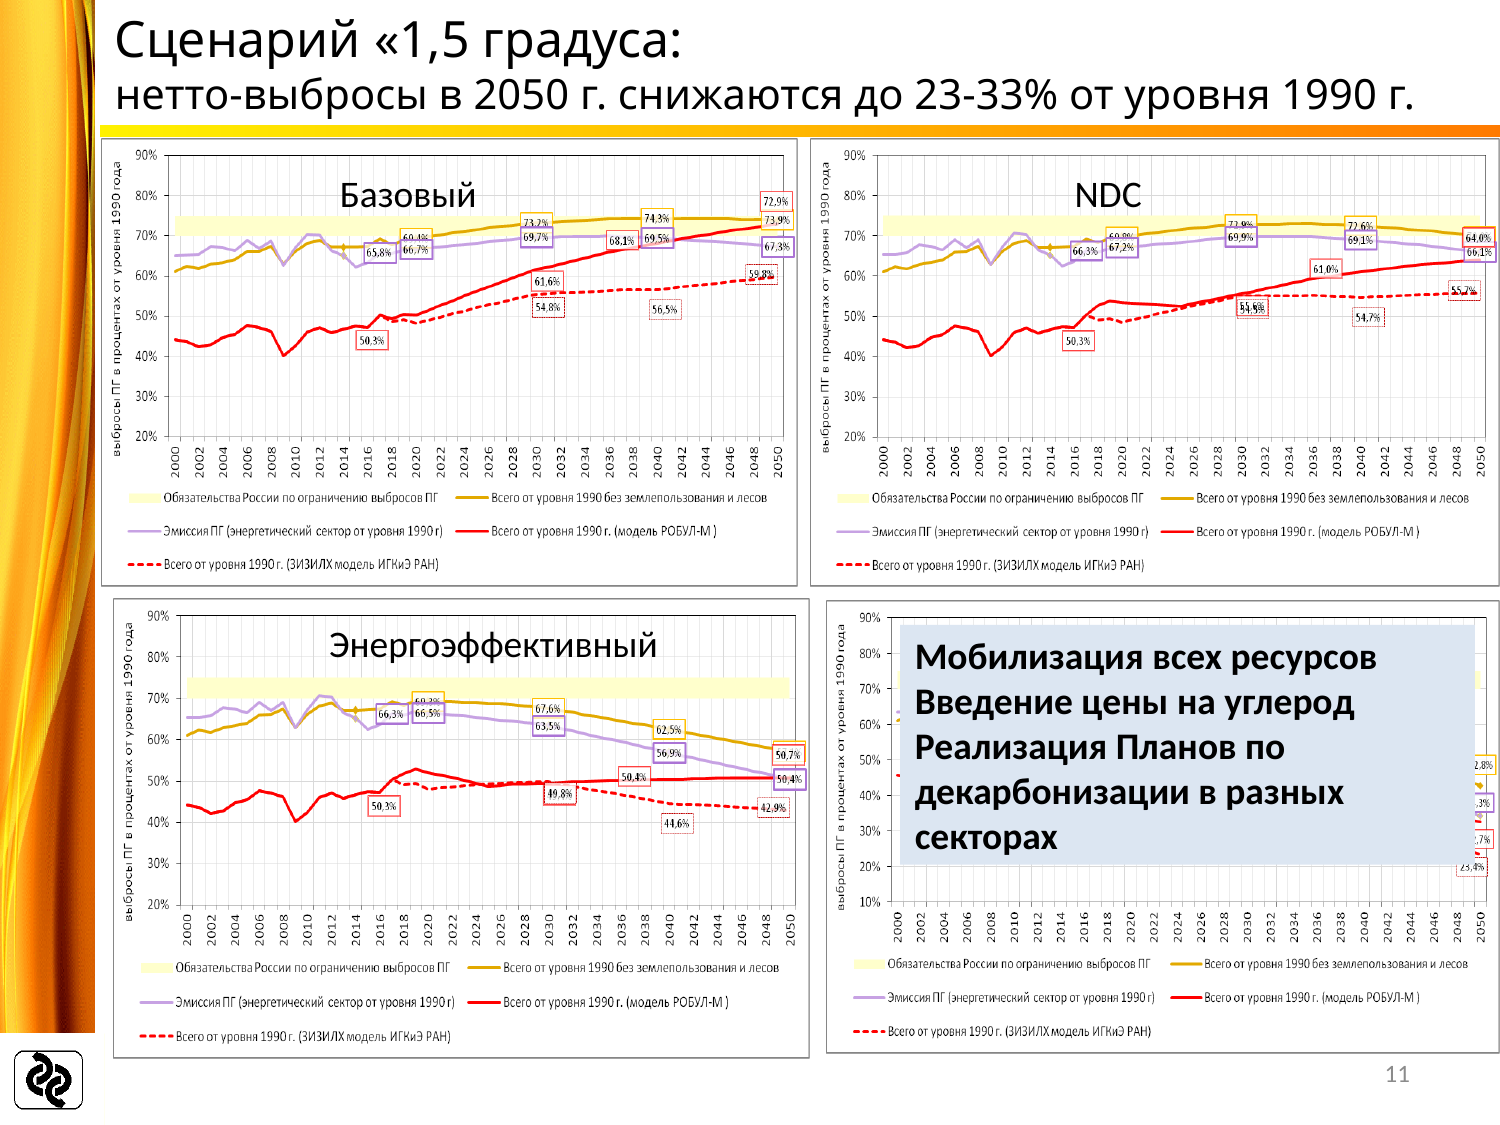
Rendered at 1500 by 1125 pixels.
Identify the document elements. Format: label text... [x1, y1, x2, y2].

slide_number 11 [1074, 1063, 1425, 1103]
picture [0, 0, 105, 1125]
picture [808, 136, 1500, 587]
picture [111, 597, 810, 1059]
picture [99, 136, 798, 587]
text_box Сценарий «1,5 градуса: нетто-выбросы в 2050 г. снижаются до 23-33% от уровня 1990 г. [100, 0, 1500, 123]
picture [824, 599, 1500, 1054]
text_box [99, 123, 1500, 139]
